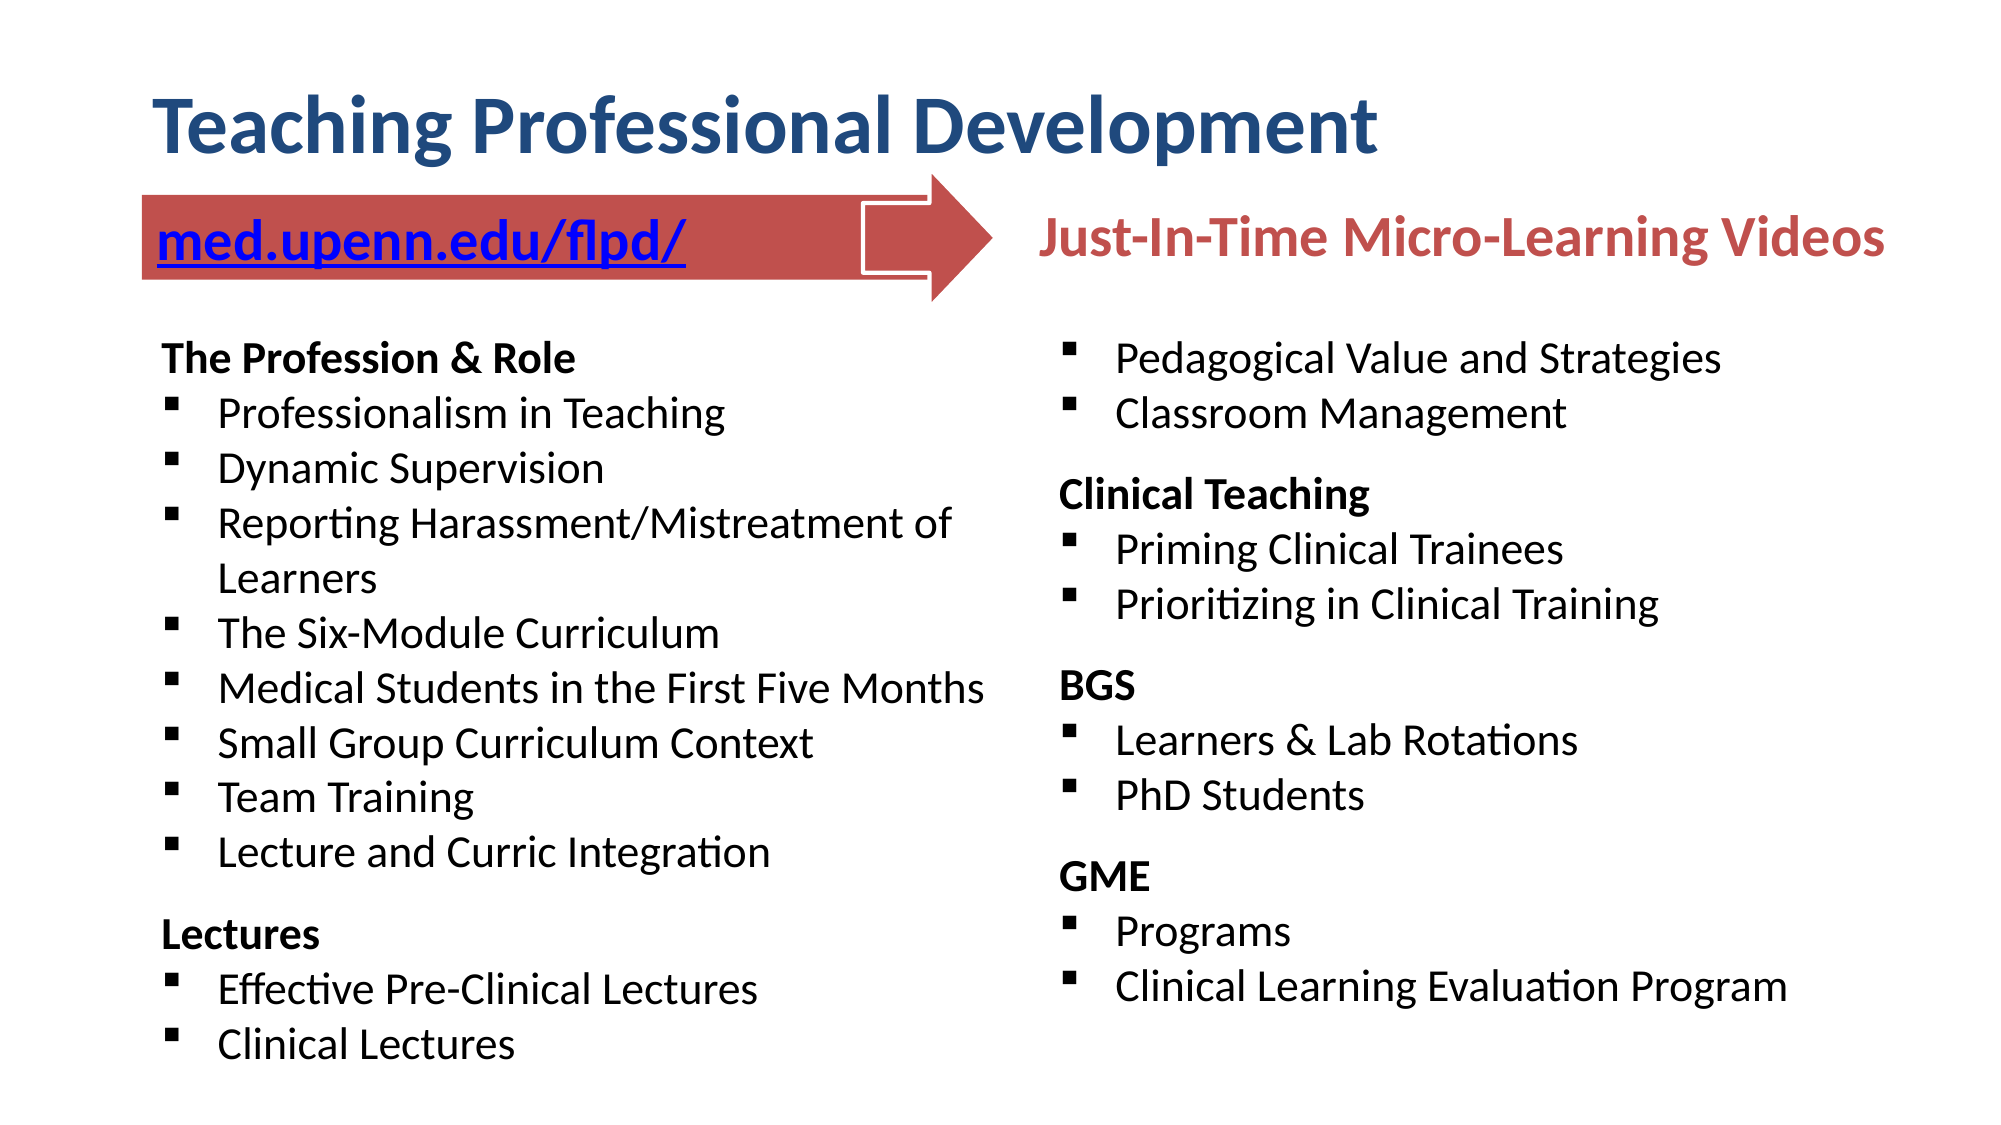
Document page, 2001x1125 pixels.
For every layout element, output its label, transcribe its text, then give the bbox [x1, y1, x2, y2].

text_box Teaching Professional Development [137, 62, 1897, 178]
text_box med.upenn.edu/flpd/ [141, 194, 927, 280]
text_box [860, 166, 999, 310]
text_box The Profession & Role Professionalism in Teaching Dynamic Supervision Reporting Harassment/Mistreatment of Learners The Six-Module Curriculum Medical Students in the First Five Months Small Group Curriculum Context Team Training Lecture and Curric Integration Lectures Effective Pre-Clinical Lectures Clinical Lectures Small Group Facilitation Pedagogical Value and Strategies Classroom Management Clinical Teaching Priming Clinical Trainees Prioritizing in Clinical Training BGS Learners & Lab Rotations PhD Students GME Programs Clinical Learning Evaluation Program [146, 319, 1972, 1125]
text_box Just-In-Time Micro-Learning Videos [1024, 191, 1915, 276]
